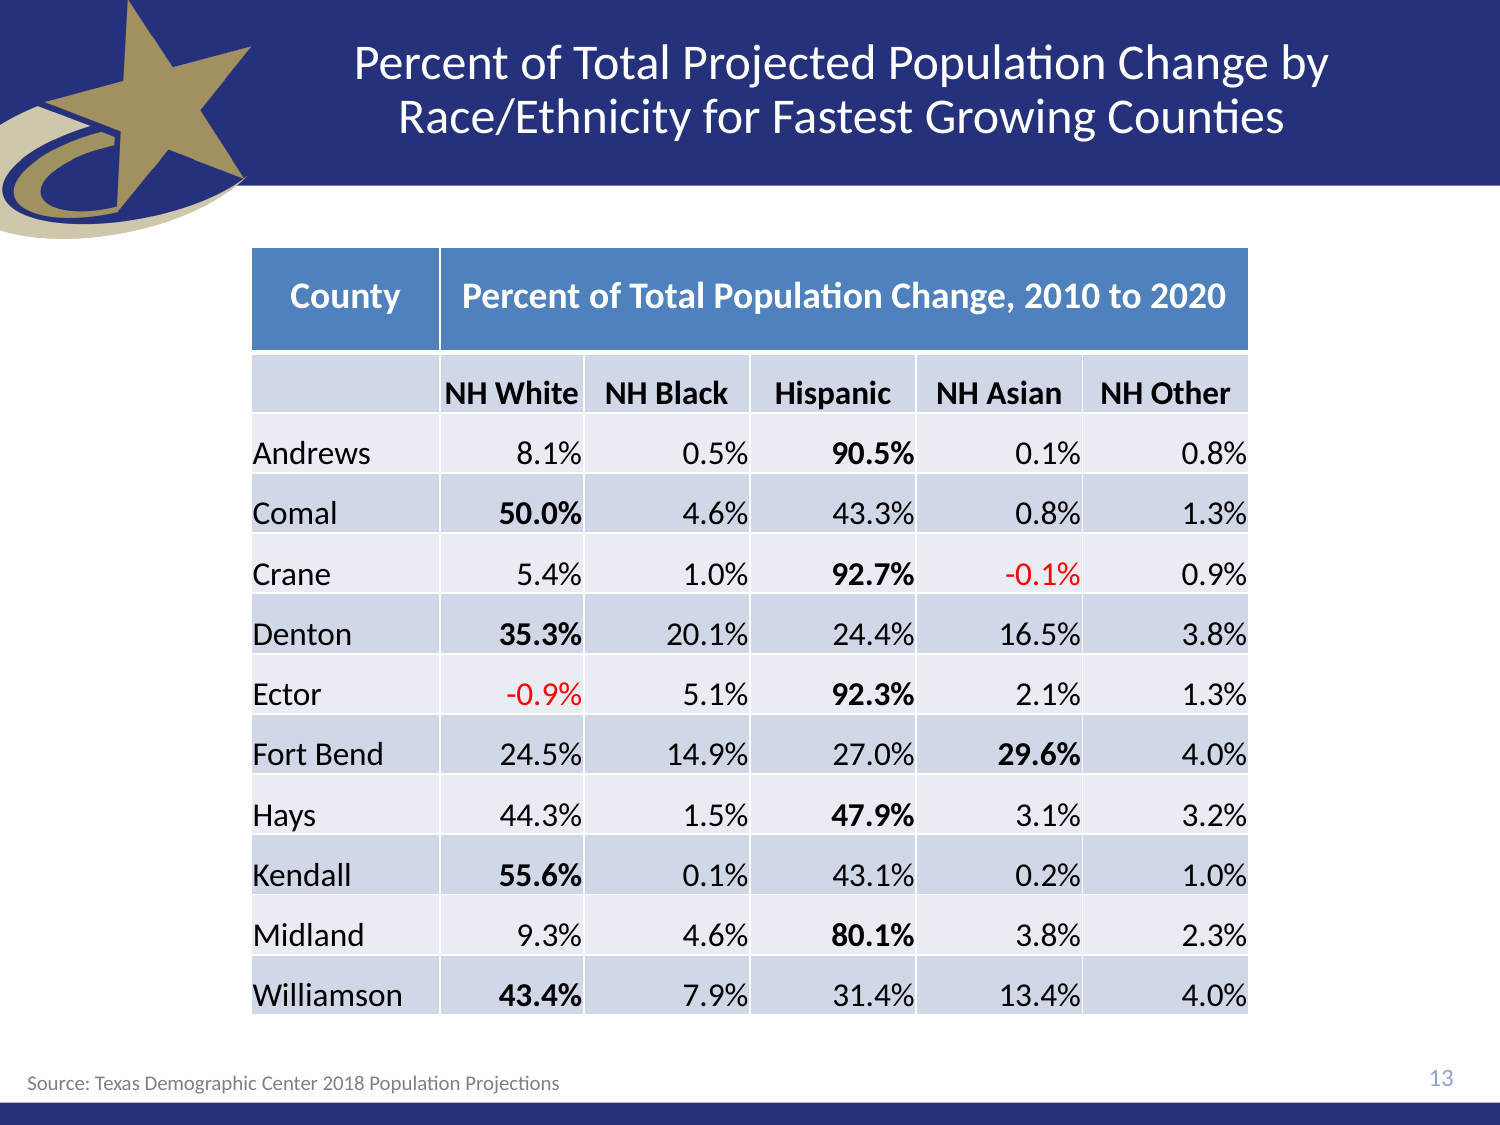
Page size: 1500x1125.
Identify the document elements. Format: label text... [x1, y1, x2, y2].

table_cell 35.3% [441, 594, 583, 653]
table_cell 92.7% [751, 534, 915, 592]
table_cell 24.5% [441, 715, 583, 773]
table_cell 27.0% [751, 715, 915, 773]
table_cell 0.1% [917, 414, 1082, 472]
table_cell 1.5% [585, 775, 749, 833]
table_cell NH Asian [917, 355, 1082, 412]
table_cell Ector [252, 655, 439, 713]
table_cell 1.0% [585, 534, 749, 592]
table_header County [252, 248, 439, 350]
table_cell 3.2% [1083, 775, 1248, 833]
table_cell 43.1% [751, 835, 915, 894]
table_cell 0.2% [917, 835, 1082, 894]
table_cell 0.1% [585, 835, 749, 894]
table_cell 9.3% [441, 895, 583, 954]
table_cell 14.9% [585, 715, 749, 773]
table_cell Hays [252, 775, 439, 833]
table_cell Kendall [252, 835, 439, 894]
table_cell 3.8% [917, 895, 1082, 954]
table_cell 8.1% [441, 414, 583, 472]
table_cell Denton [252, 594, 439, 653]
table_cell 20.1% [585, 594, 749, 653]
table_cell 92.3% [751, 655, 915, 713]
table_cell 0.9% [1083, 534, 1248, 592]
table_cell 50.0% [441, 474, 583, 532]
table_cell Midland [252, 895, 439, 954]
table_cell Williamson [252, 956, 439, 1014]
table_cell NH Black [585, 355, 749, 412]
table_cell 3.1% [917, 775, 1082, 833]
table_cell 1.0% [1083, 835, 1248, 894]
table_cell 80.1% [751, 895, 915, 954]
table_cell 4.0% [1083, 715, 1248, 773]
table_cell 90.5% [751, 414, 915, 472]
table_cell [252, 355, 439, 412]
table_cell 2.3% [1083, 895, 1248, 954]
table_cell 2.1% [917, 655, 1082, 713]
table_cell 13.4% [917, 956, 1082, 1014]
table_cell 44.3% [441, 775, 583, 833]
table_cell 24.4% [751, 594, 915, 653]
table_cell 5.4% [441, 534, 583, 592]
slide_number 13 [1335, 1050, 1469, 1103]
table_cell 47.9% [751, 775, 915, 833]
picture [0, 0, 251, 239]
table_cell 55.6% [441, 835, 583, 894]
table_cell Comal [252, 474, 439, 532]
table_cell 4.6% [585, 474, 749, 532]
table_cell Fort Bend [252, 715, 439, 773]
table_cell Hispanic [751, 355, 915, 412]
table_cell 16.5% [917, 594, 1082, 653]
table_cell -0.9% [441, 655, 583, 713]
table_cell Andrews [252, 414, 439, 472]
table_cell 0.8% [1083, 414, 1248, 472]
table_cell 0.5% [585, 414, 749, 472]
table_cell 1.3% [1083, 474, 1248, 532]
table_cell 7.9% [585, 956, 749, 1014]
text_box Source: Texas Demographic Center 2018 Population Projections [12, 1062, 1450, 1103]
table_header Percent of Total Population Change, 2010 to 2020 [441, 248, 1248, 350]
table_cell NH Other [1083, 355, 1248, 412]
table_cell 43.3% [751, 474, 915, 532]
table_cell 43.4% [441, 956, 583, 1014]
table_cell 29.6% [917, 715, 1082, 773]
table_cell Crane [252, 534, 439, 592]
table_cell 4.0% [1083, 956, 1248, 1014]
title Percent of Total Projected Population Change by Race/Ethnicity for Fastest Growing Counties [198, 15, 1485, 165]
table_cell 0.8% [917, 474, 1082, 532]
table_cell NH White [441, 355, 583, 412]
table_cell 31.4% [751, 956, 915, 1014]
table_cell 3.8% [1083, 594, 1248, 653]
table_cell 4.6% [585, 895, 749, 954]
table_cell 1.3% [1083, 655, 1248, 713]
table_cell 5.1% [585, 655, 749, 713]
table_cell -0.1% [917, 534, 1082, 592]
